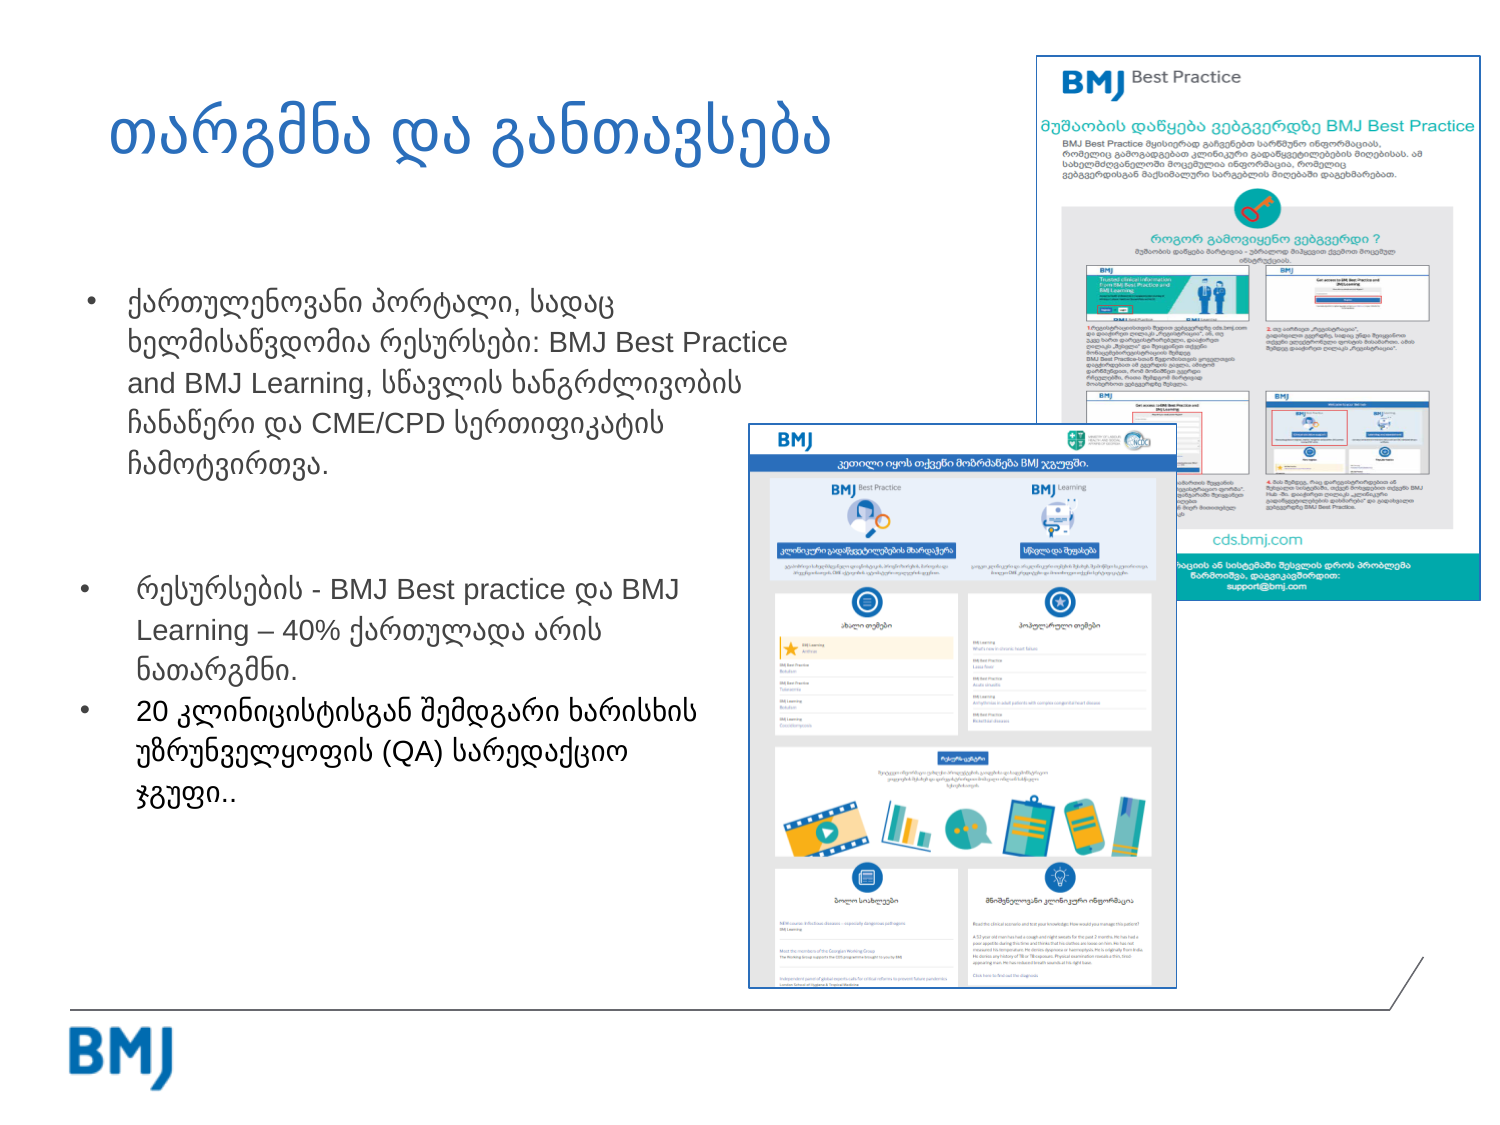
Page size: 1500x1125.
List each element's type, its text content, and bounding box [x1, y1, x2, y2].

picture [749, 56, 1480, 988]
picture [49, 1005, 199, 1107]
list ქართულენოვანი პორტალი, სადაც ხელმისაწვდომია რესურსები: BMJ Best Practice and BMJ Learning, სწავლის ხანგრძლივობის ჩანაწერი და CME/CPD სერთიფიკატის ჩამოტვირთვა. [59, 262, 850, 550]
list რესურსების - BMJ Best practice და BMJ Learning – 40% ქართულადა არის ნათარგმნი. 20 კლინიცისტისგან შემდგარი ხარისხის უზრუნველყოფის (QA) სარედაქციო ჯგუფი.. [46, 549, 744, 838]
text_box თარგმნა და განთავსება [94, 18, 1478, 238]
